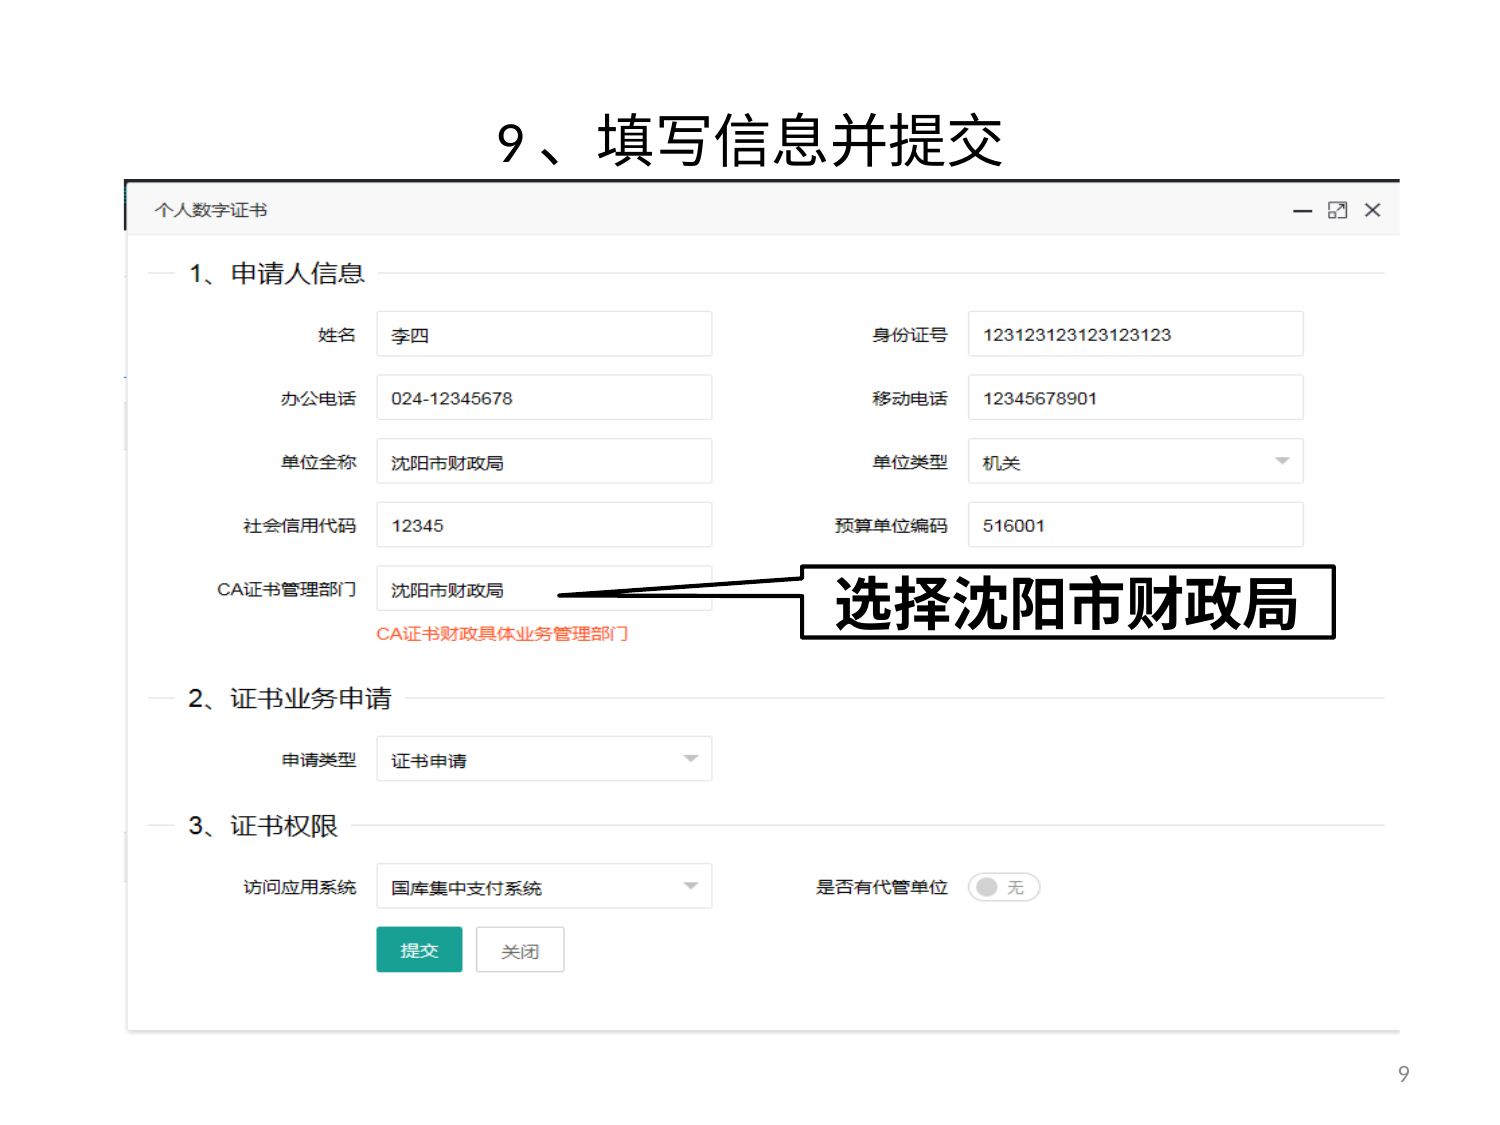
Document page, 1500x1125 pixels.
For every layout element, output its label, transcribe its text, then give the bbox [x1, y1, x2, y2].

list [123, 178, 1400, 1036]
title 9、填写信息并提交 [75, 45, 1425, 233]
slide_number 9 [1074, 1042, 1425, 1103]
